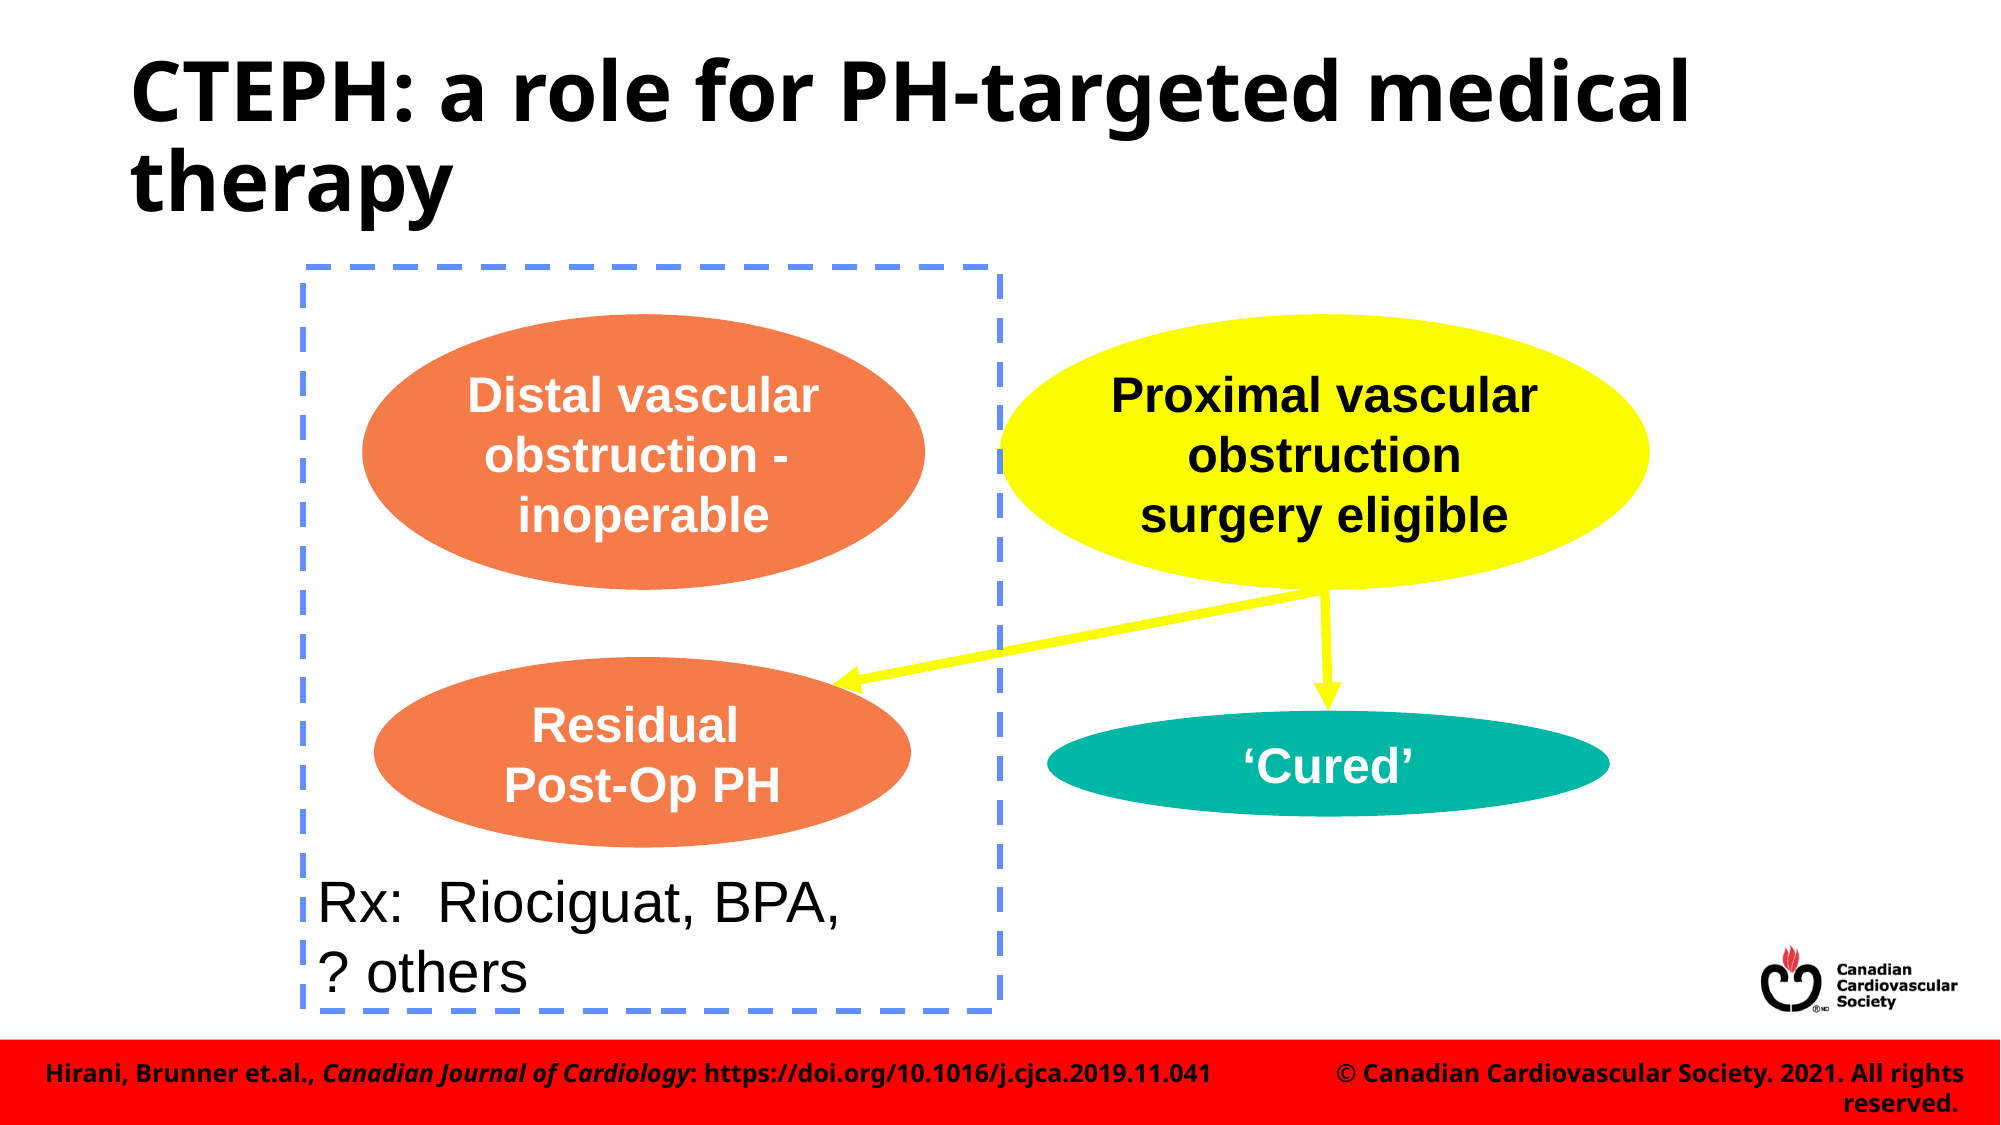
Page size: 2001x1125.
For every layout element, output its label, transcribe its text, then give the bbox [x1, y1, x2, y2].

text_box Proximal vascular obstruction surgery eligible [1000, 314, 1650, 590]
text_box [1047, 590, 1610, 817]
text_box Rx: Riociguat, BPA, ? others [302, 267, 1000, 1012]
picture [1744, 931, 1979, 1035]
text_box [373, 590, 1325, 849]
title CTEPH: a role for PH-targeted medical therapy [114, 59, 1886, 220]
